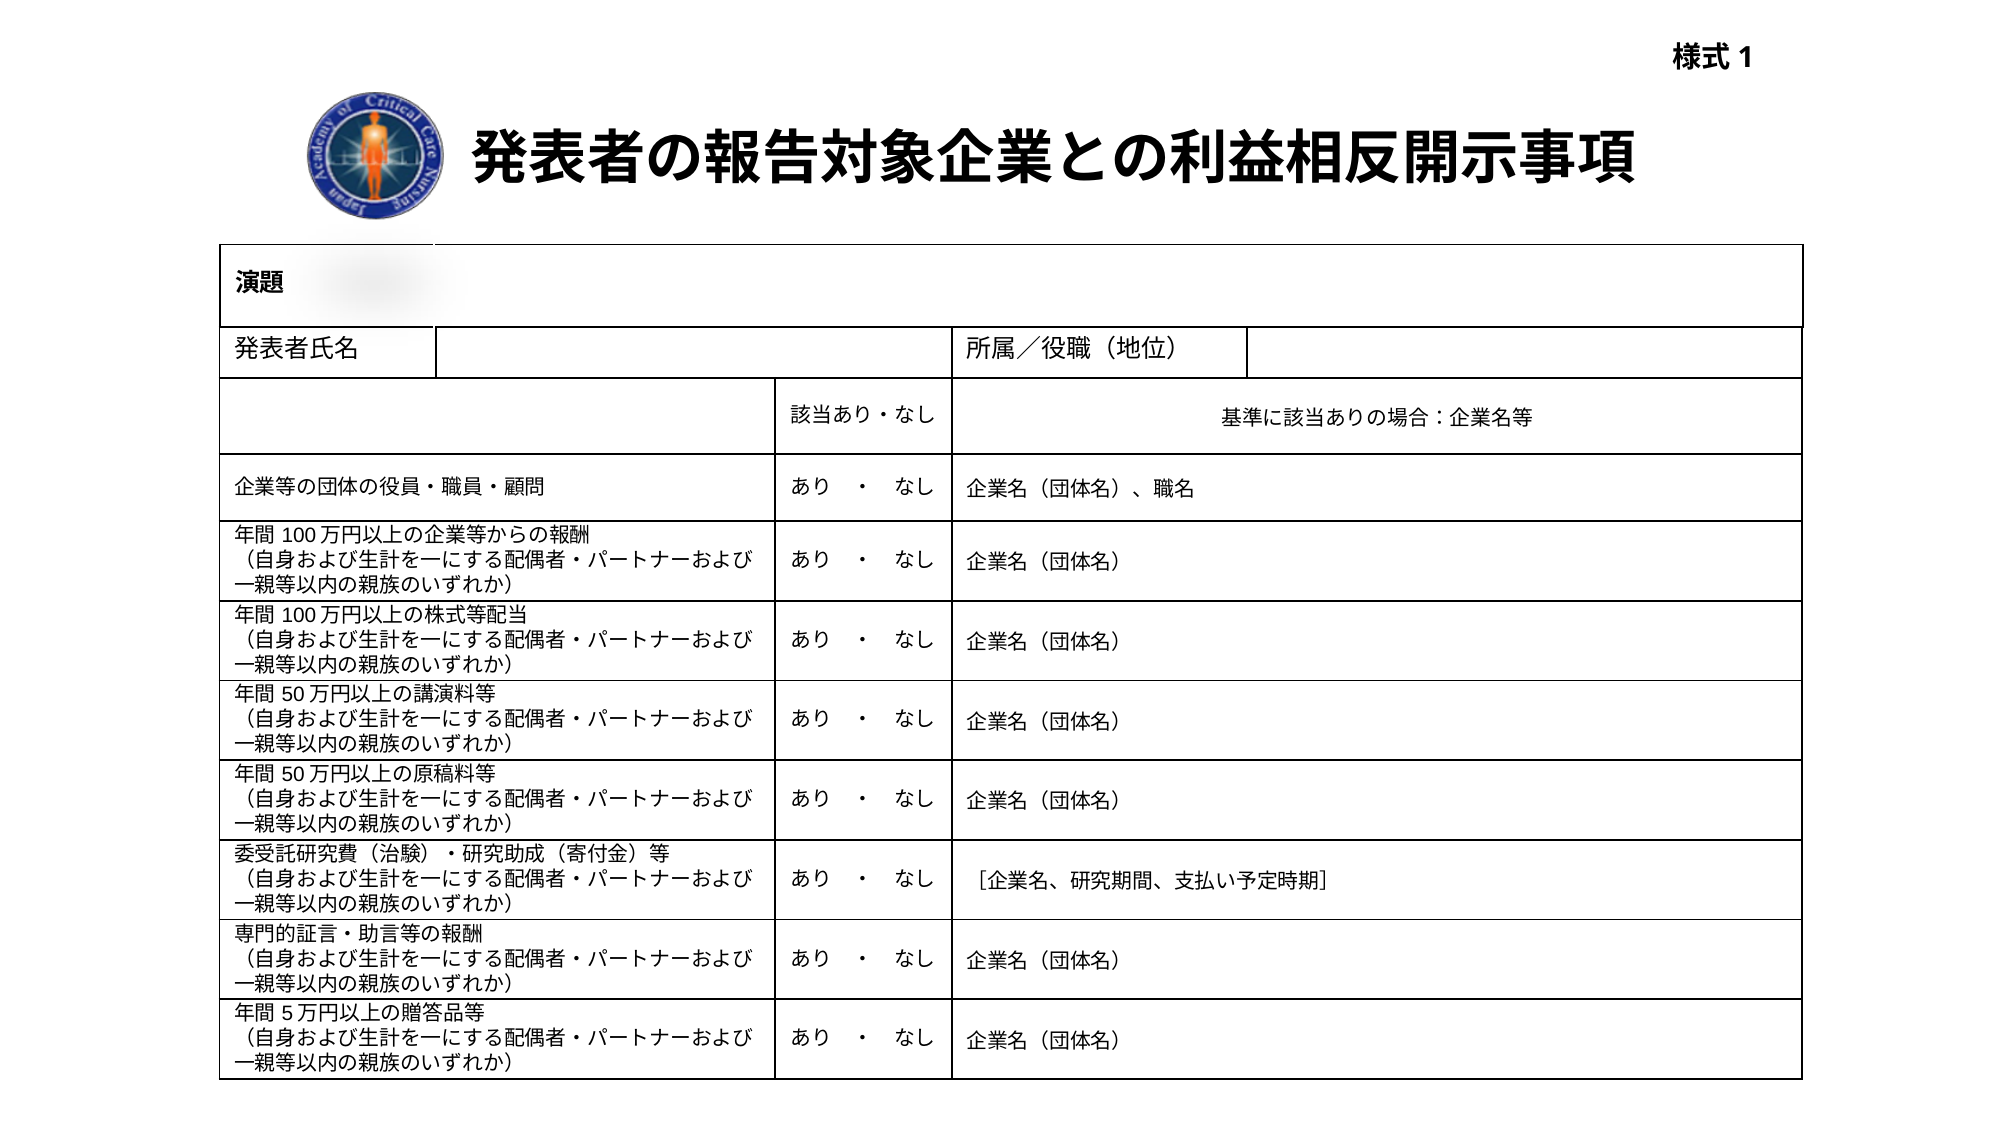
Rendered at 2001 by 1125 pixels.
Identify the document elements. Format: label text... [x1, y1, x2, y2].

table_cell あり ・ なし [776, 920, 951, 998]
table_cell 企業名（団体名） [953, 602, 1801, 680]
table_cell 企業名（団体名） [953, 1000, 1801, 1078]
table_cell あり ・ なし [776, 1000, 951, 1078]
table_cell 年間50万円以上の講演料等 （自身および生計を一にする配偶者・パートナーおよび一親等以内の親族のいずれか） [220, 681, 774, 759]
table_cell あり ・ なし [776, 761, 951, 839]
table_cell [220, 379, 774, 453]
table_cell 年間5万円以上の贈答品等 （自身および生計を一にする配偶者・パートナーおよび一親等以内の親族のいずれか） [220, 1000, 774, 1078]
table_cell 企業等の団体の役員・職員・顧問 [220, 455, 774, 520]
table_header [507, 328, 951, 377]
table_header 発表者氏名 [220, 328, 243, 377]
table_cell あり ・ なし [776, 681, 951, 759]
table_cell 委受託研究費（治験）・研究助成（寄付金）等 （自身および生計を一にする配偶者・パートナーおよび一親等以内の親族のいずれか） [220, 841, 774, 919]
table_header 所属／役職（地位） [953, 328, 1246, 377]
table_header [1248, 328, 1801, 377]
table_cell ［企業名、研究期間、支払い予定時期］ [953, 841, 1801, 919]
table_cell 企業名（団体名） [953, 681, 1801, 759]
table_cell 該当あり・なし [776, 379, 951, 453]
table_cell 基準に該当ありの場合：企業名等 [953, 379, 1801, 453]
table_cell 専門的証言・助言等の報酬 （自身および生計を一にする配偶者・パートナーおよび一親等以内の親族のいずれか） [220, 920, 774, 998]
table_cell あり ・ なし [776, 841, 951, 919]
table_cell あり ・ なし [776, 602, 951, 680]
table_cell 年間50万円以上の原稿料等 （自身および生計を一にする配偶者・パートナーおよび一親等以内の親族のいずれか） [220, 761, 774, 839]
table_cell 企業名（団体名） [953, 522, 1801, 600]
table_cell あり ・ なし [776, 455, 951, 520]
table_cell あり ・ なし [776, 522, 951, 600]
picture [243, 89, 507, 370]
table_cell 年間100万円以上の株式等配当 （自身および生計を一にする配偶者・パートナーおよび一親等以内の親族のいずれか） [220, 602, 774, 680]
table_header [511, 245, 1802, 326]
table_header 演題 [221, 245, 238, 326]
table_cell 企業名（団体名） [953, 761, 1801, 839]
table_cell 年間100万円以上の企業等からの報酬 （自身および生計を一にする配偶者・パートナーおよび一親等以内の親族のいずれか） [220, 522, 774, 600]
text_box 様式1 [1295, 30, 1769, 81]
table_cell 企業名（団体名） [953, 920, 1801, 998]
table_cell 企業名（団体名）、職名 [953, 455, 1801, 520]
title 発表者の報告対象企業との利益相反開示事項 [511, 108, 1697, 203]
